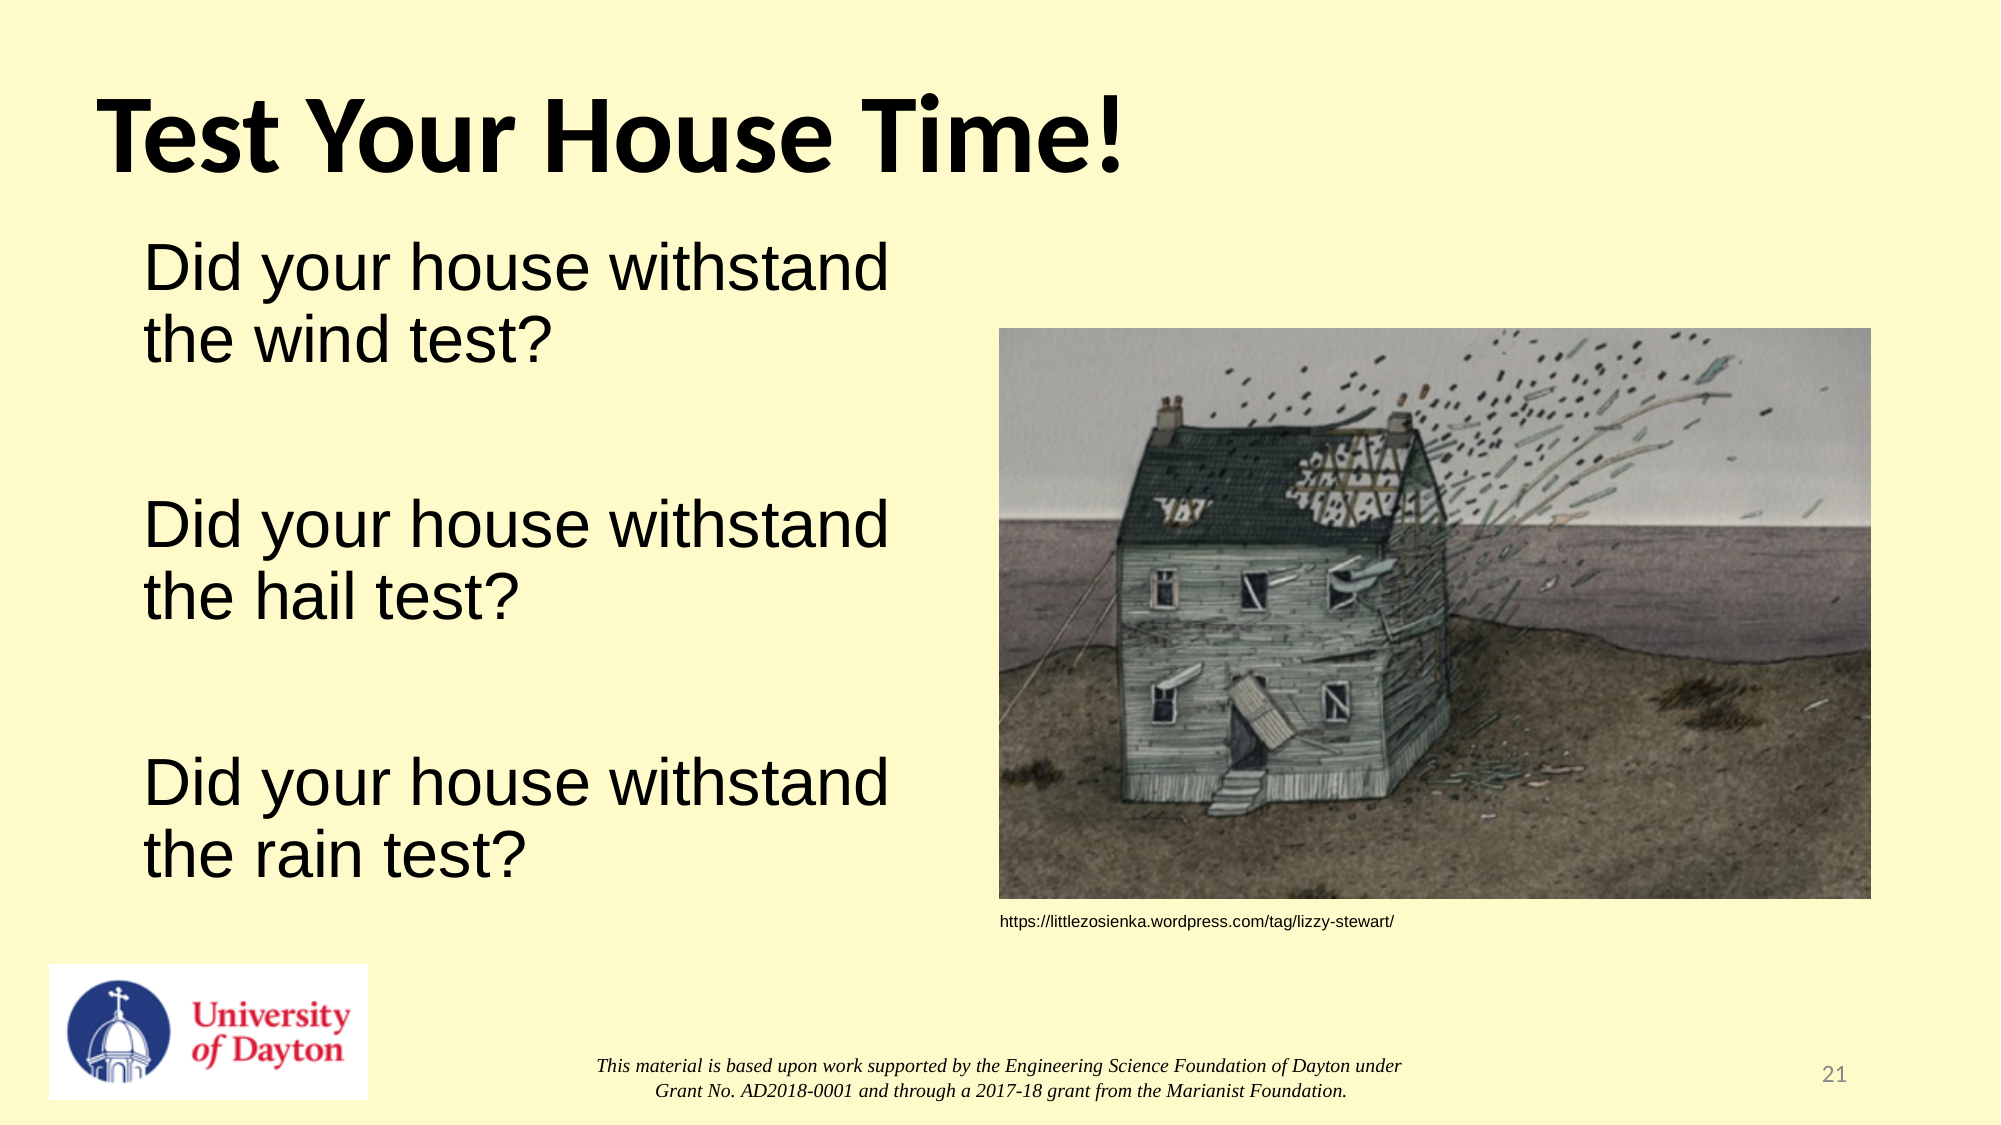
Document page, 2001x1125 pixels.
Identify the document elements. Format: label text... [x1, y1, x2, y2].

picture [48, 963, 369, 1101]
text_box https://littlezosienka.wordpress.com/tag/lizzy-stewart/ [984, 902, 1882, 954]
list Did your house withstand the wind test? Did your house withstand the hail test? Did your house withstand the rain test? [98, 217, 940, 907]
picture [999, 327, 1871, 899]
title Test Your House Time! [81, 27, 1807, 246]
